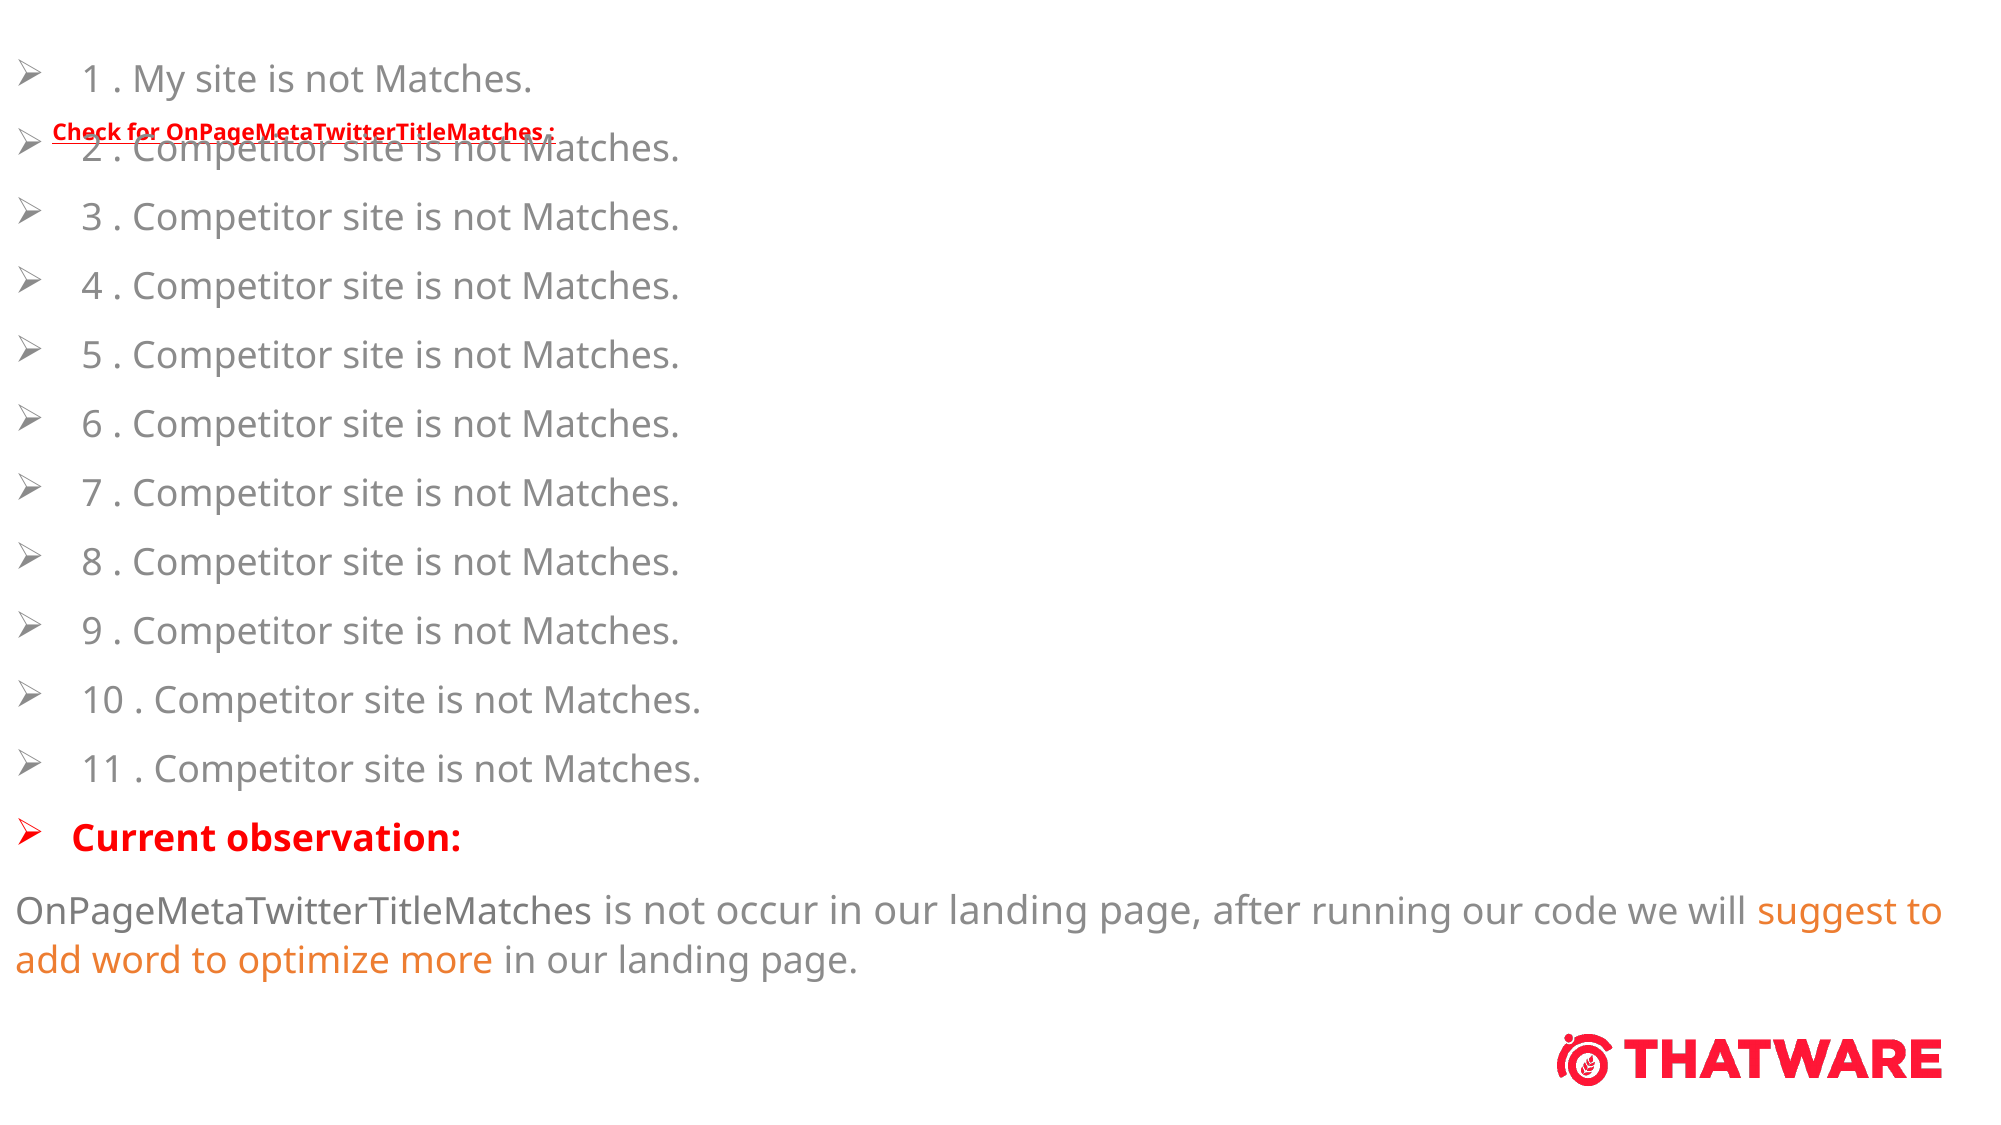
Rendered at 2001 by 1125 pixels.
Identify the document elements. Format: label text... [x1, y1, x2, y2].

list 1 . My site is not Matches. 2 . Competitor site is not Matches. 3 . Competitor site is not Matches. 4 . Competitor site is not Matches. 5 . Competitor site is not Matches. 6 . Competitor site is not Matches. 7 . Competitor site is not Matches. 8 . Competitor site is not Matches. 9 . Competitor site is not Matches. 10 . Competitor site is not Matches. 11 . Competitor site is not Matches. Current observation: OnPageMetaTwitterTitleMatches is not occur in our landing page, after running our code we will suggest to add word to optimize more in our landing page. [0, 44, 1989, 1125]
picture [1557, 1031, 1943, 1087]
